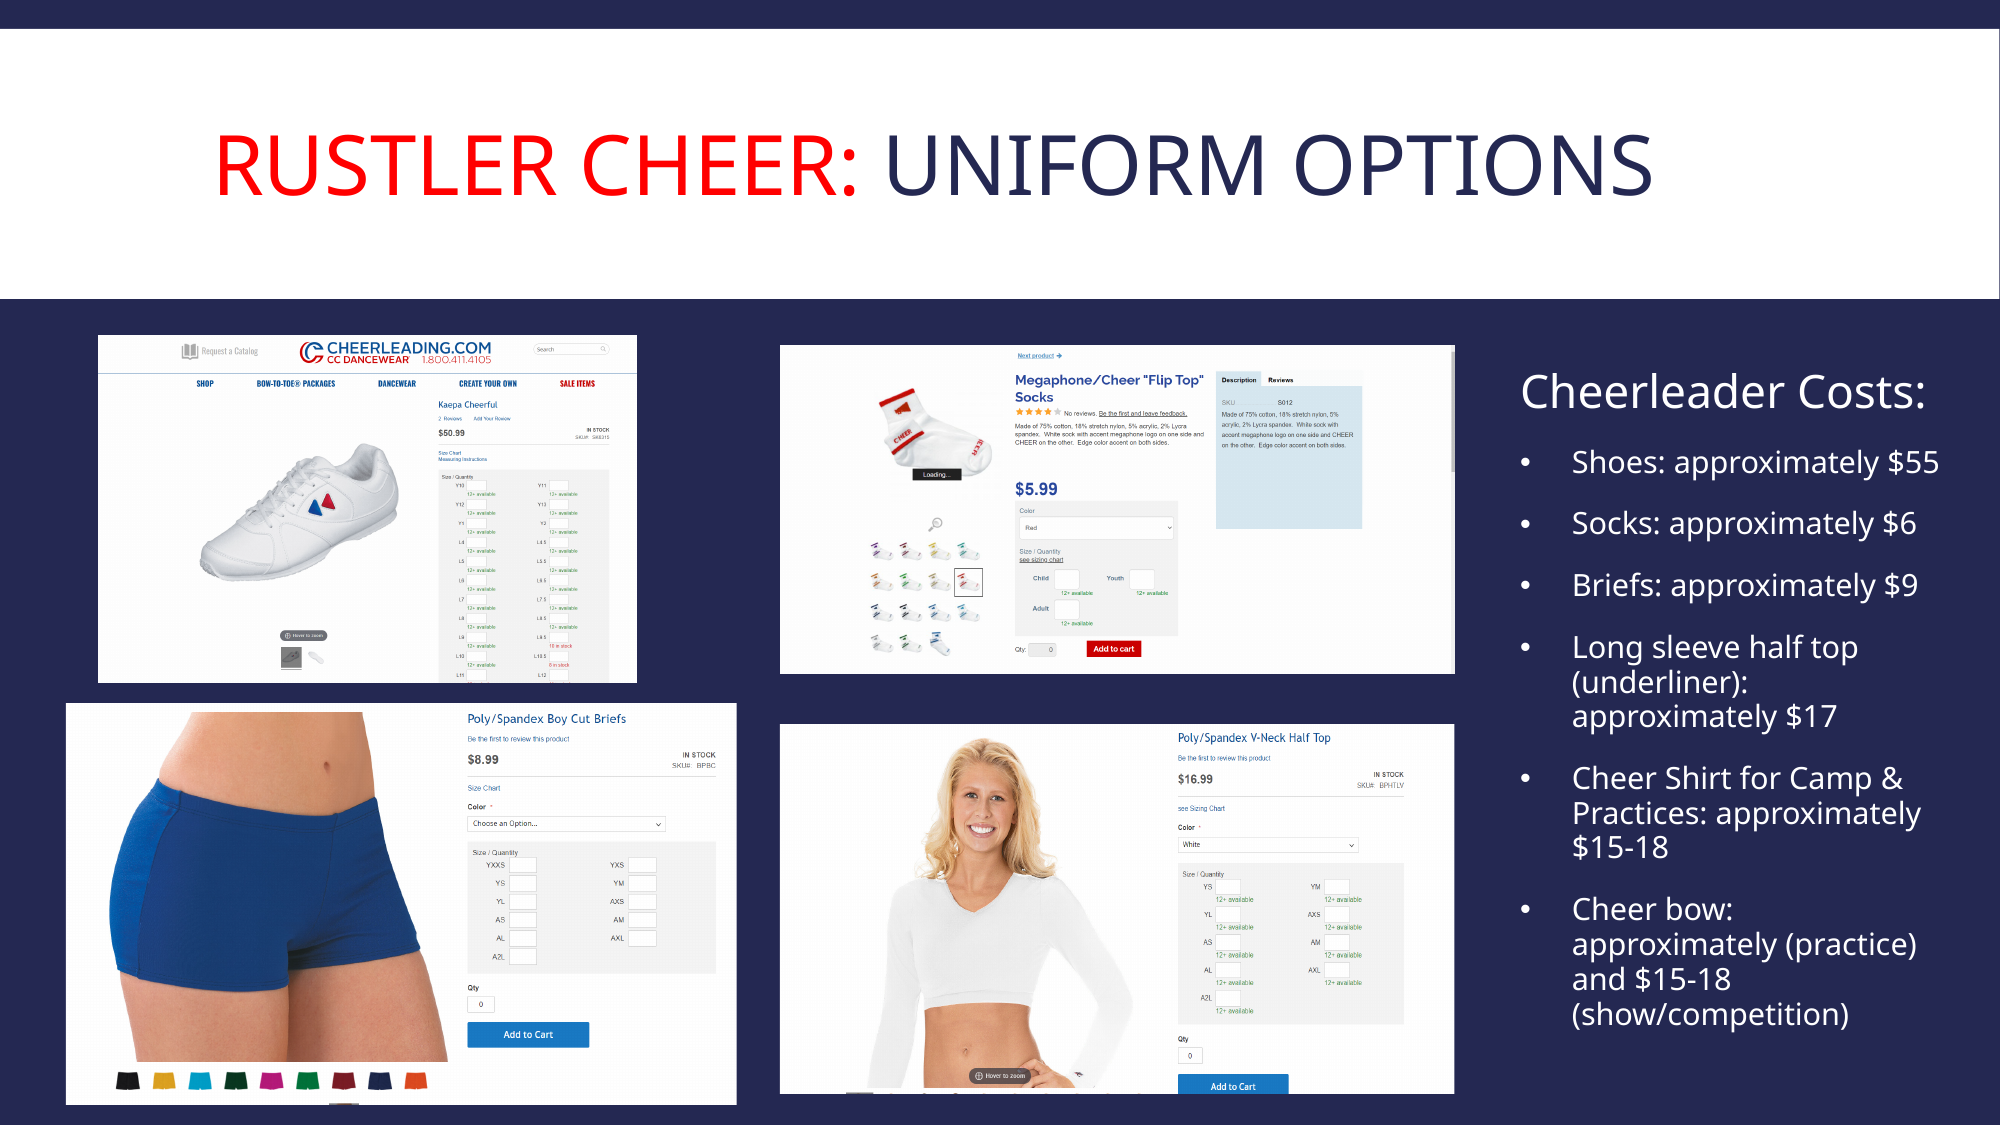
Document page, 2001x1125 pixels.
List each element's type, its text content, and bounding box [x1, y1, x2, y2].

list Cheerleader Costs: Shoes: approximately $55 Socks: approximately $6 Briefs: approximately $9 Long sleeve half top (underliner): approximately $17 Cheer Shirt for Camp & Practices: approximately $15-18 Cheer bow: approximately (practice) and $15-18 (show/competition) [1505, 358, 1961, 1079]
picture [779, 345, 1455, 674]
picture [98, 335, 637, 683]
picture [65, 703, 737, 1105]
title Rustler cheer: Uniform Options [197, 46, 1803, 295]
picture [779, 724, 1455, 1094]
